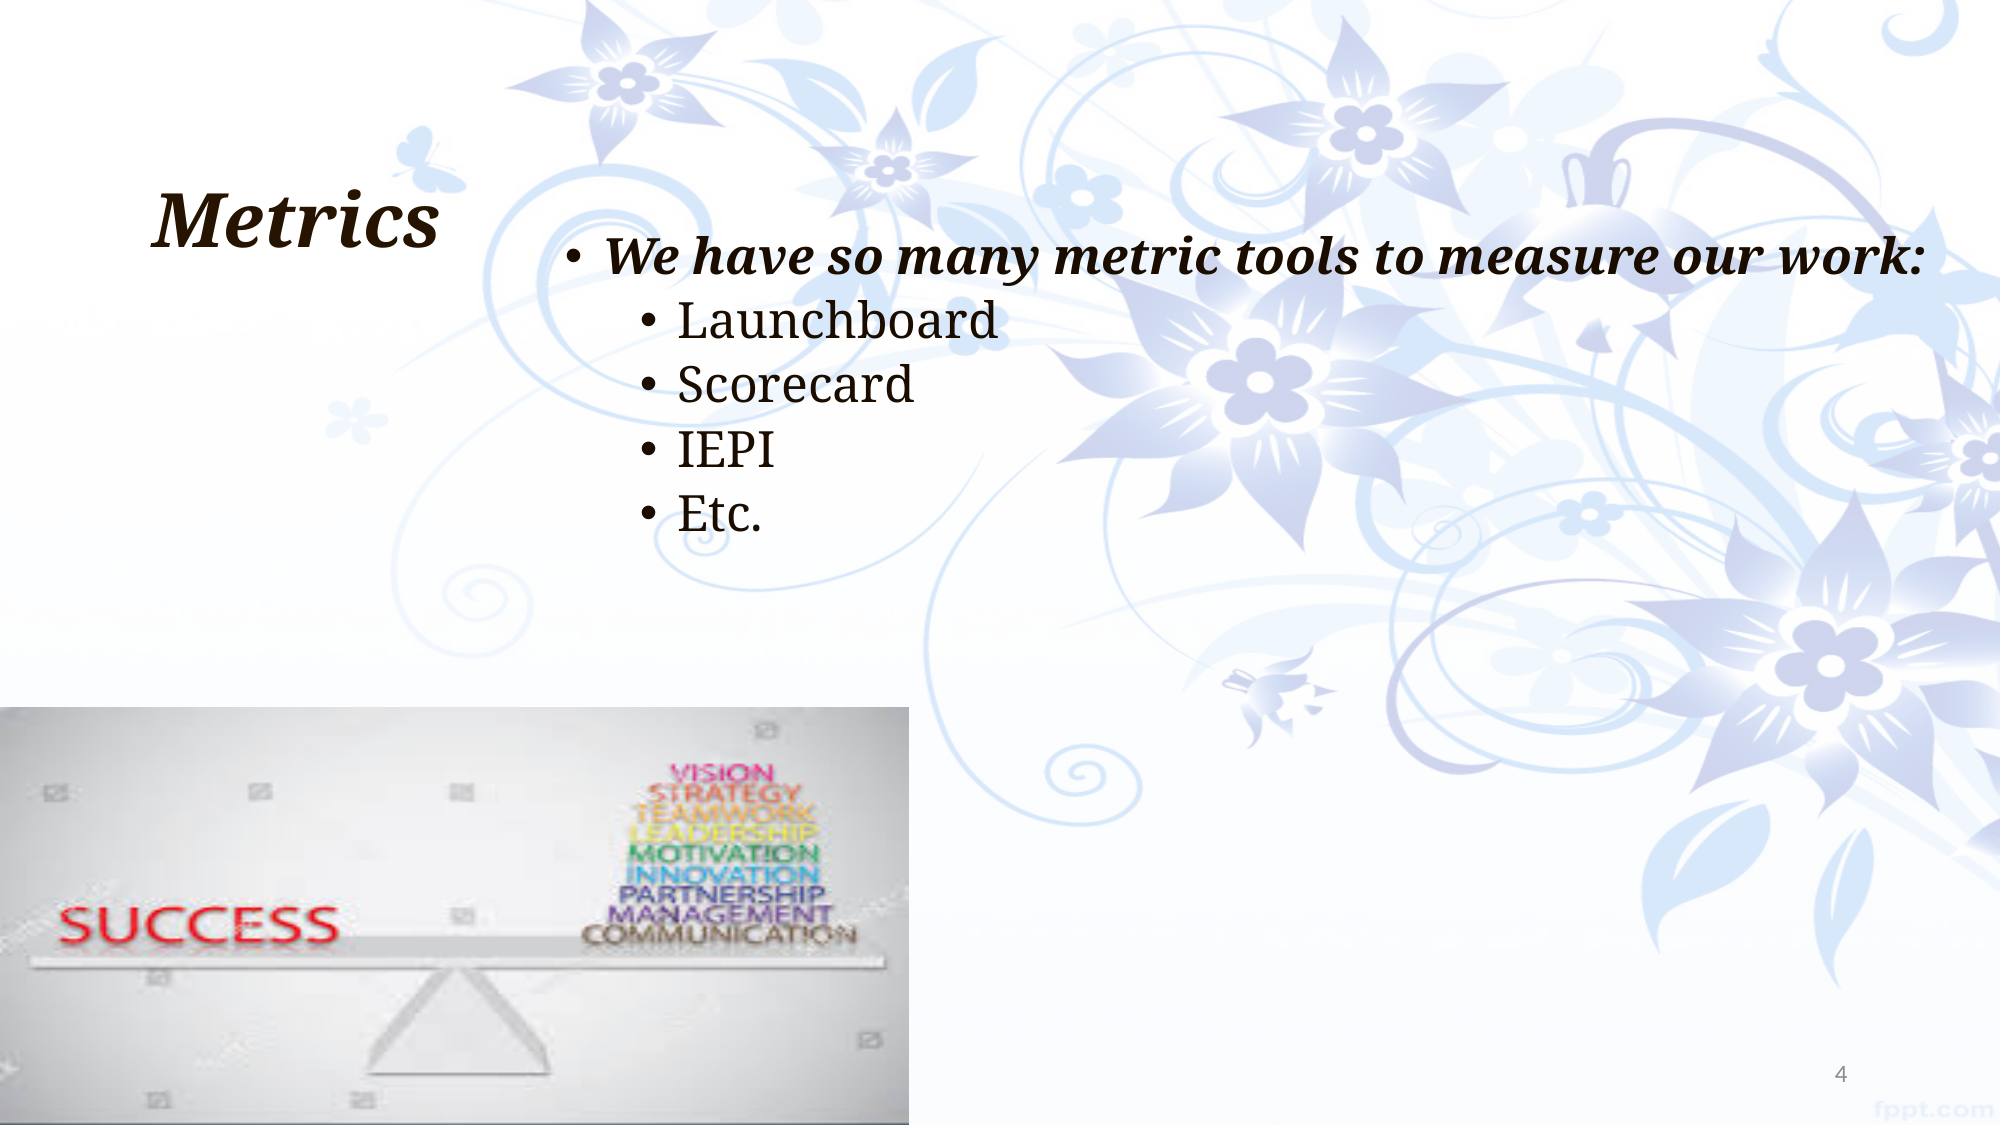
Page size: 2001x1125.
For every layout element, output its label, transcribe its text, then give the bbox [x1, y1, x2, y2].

list We have so many metric tools to measure our work: Launchboard Scorecard IEPI Etc. [549, 223, 2000, 938]
picture [0, 707, 909, 1125]
title Metrics [137, 148, 1863, 299]
slide_number 4 [1412, 1042, 1863, 1103]
